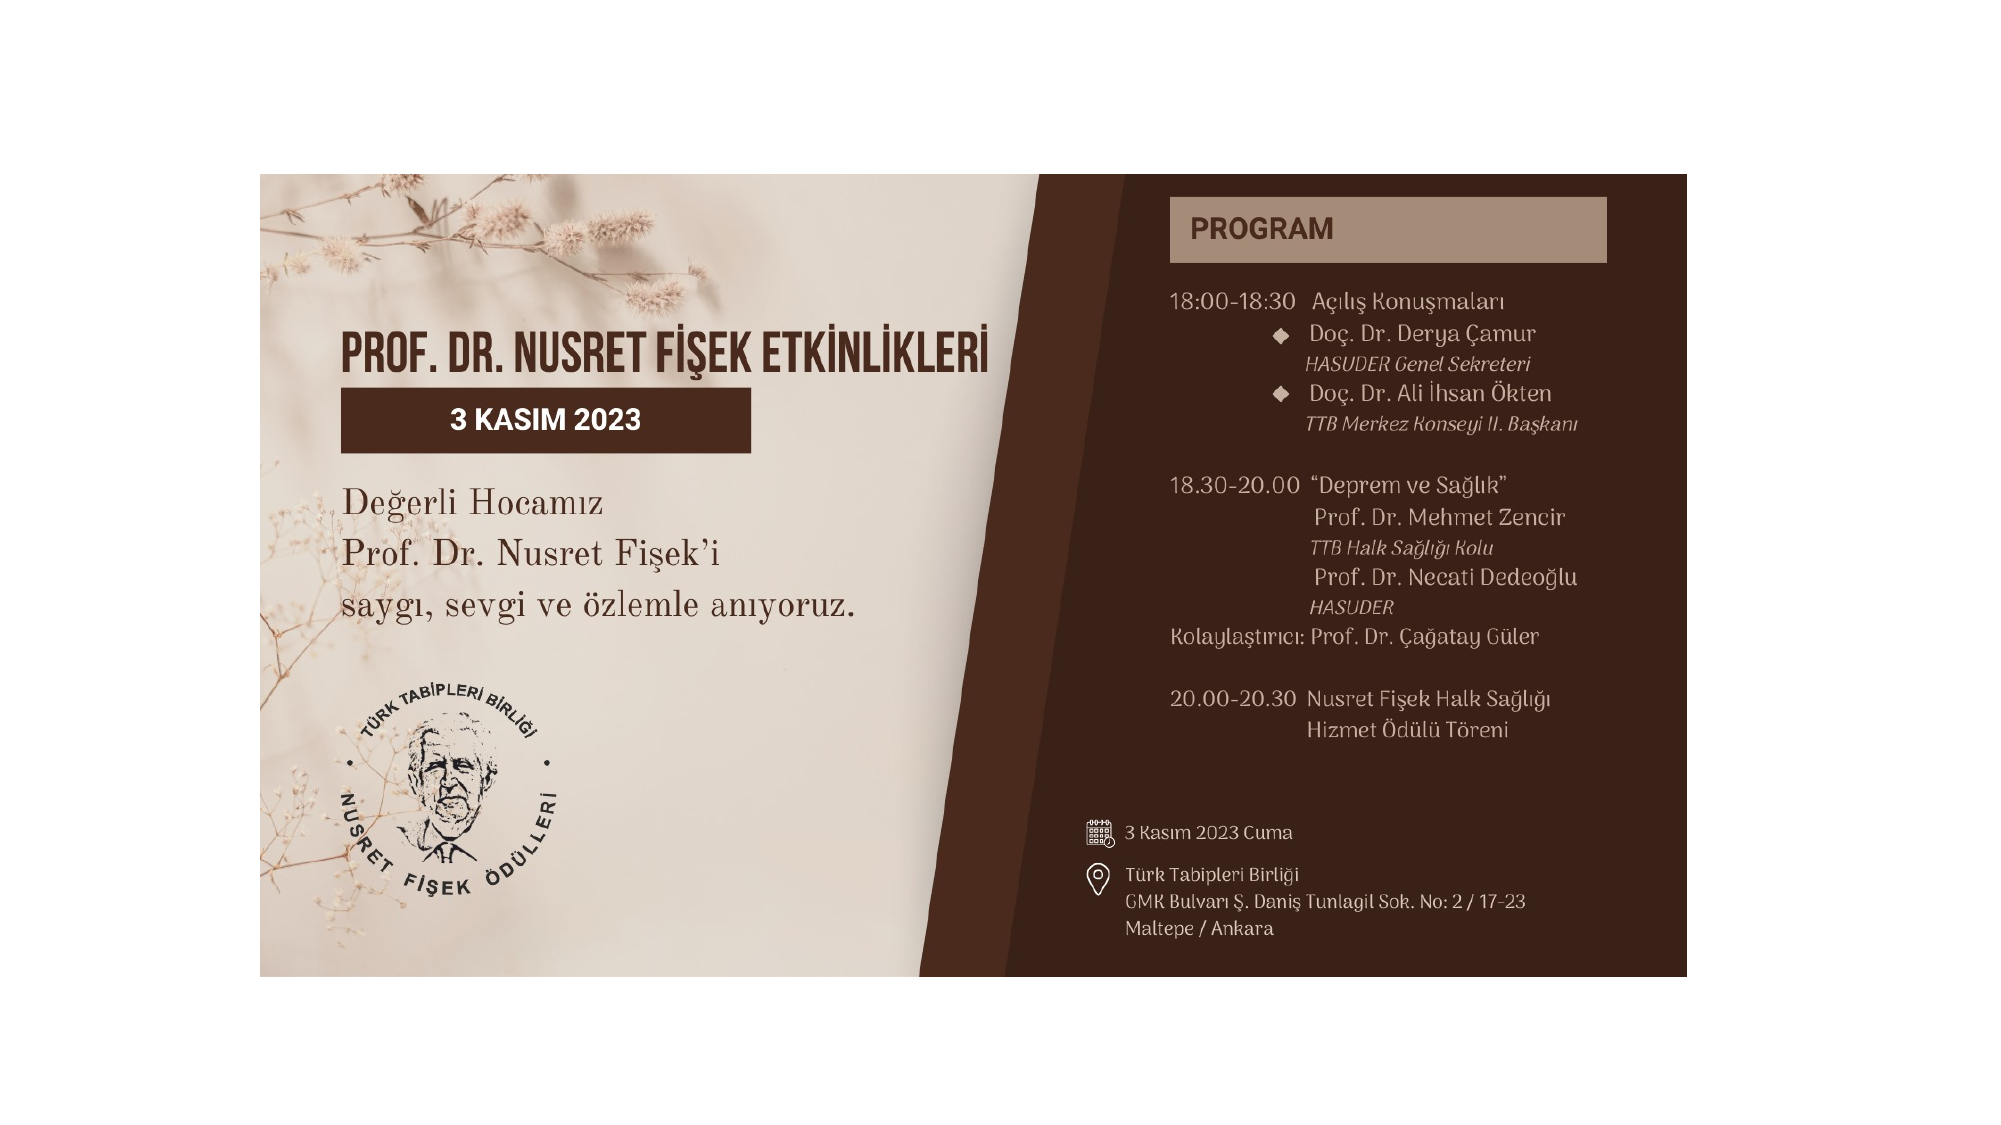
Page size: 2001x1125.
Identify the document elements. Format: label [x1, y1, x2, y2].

picture [260, 174, 1687, 977]
